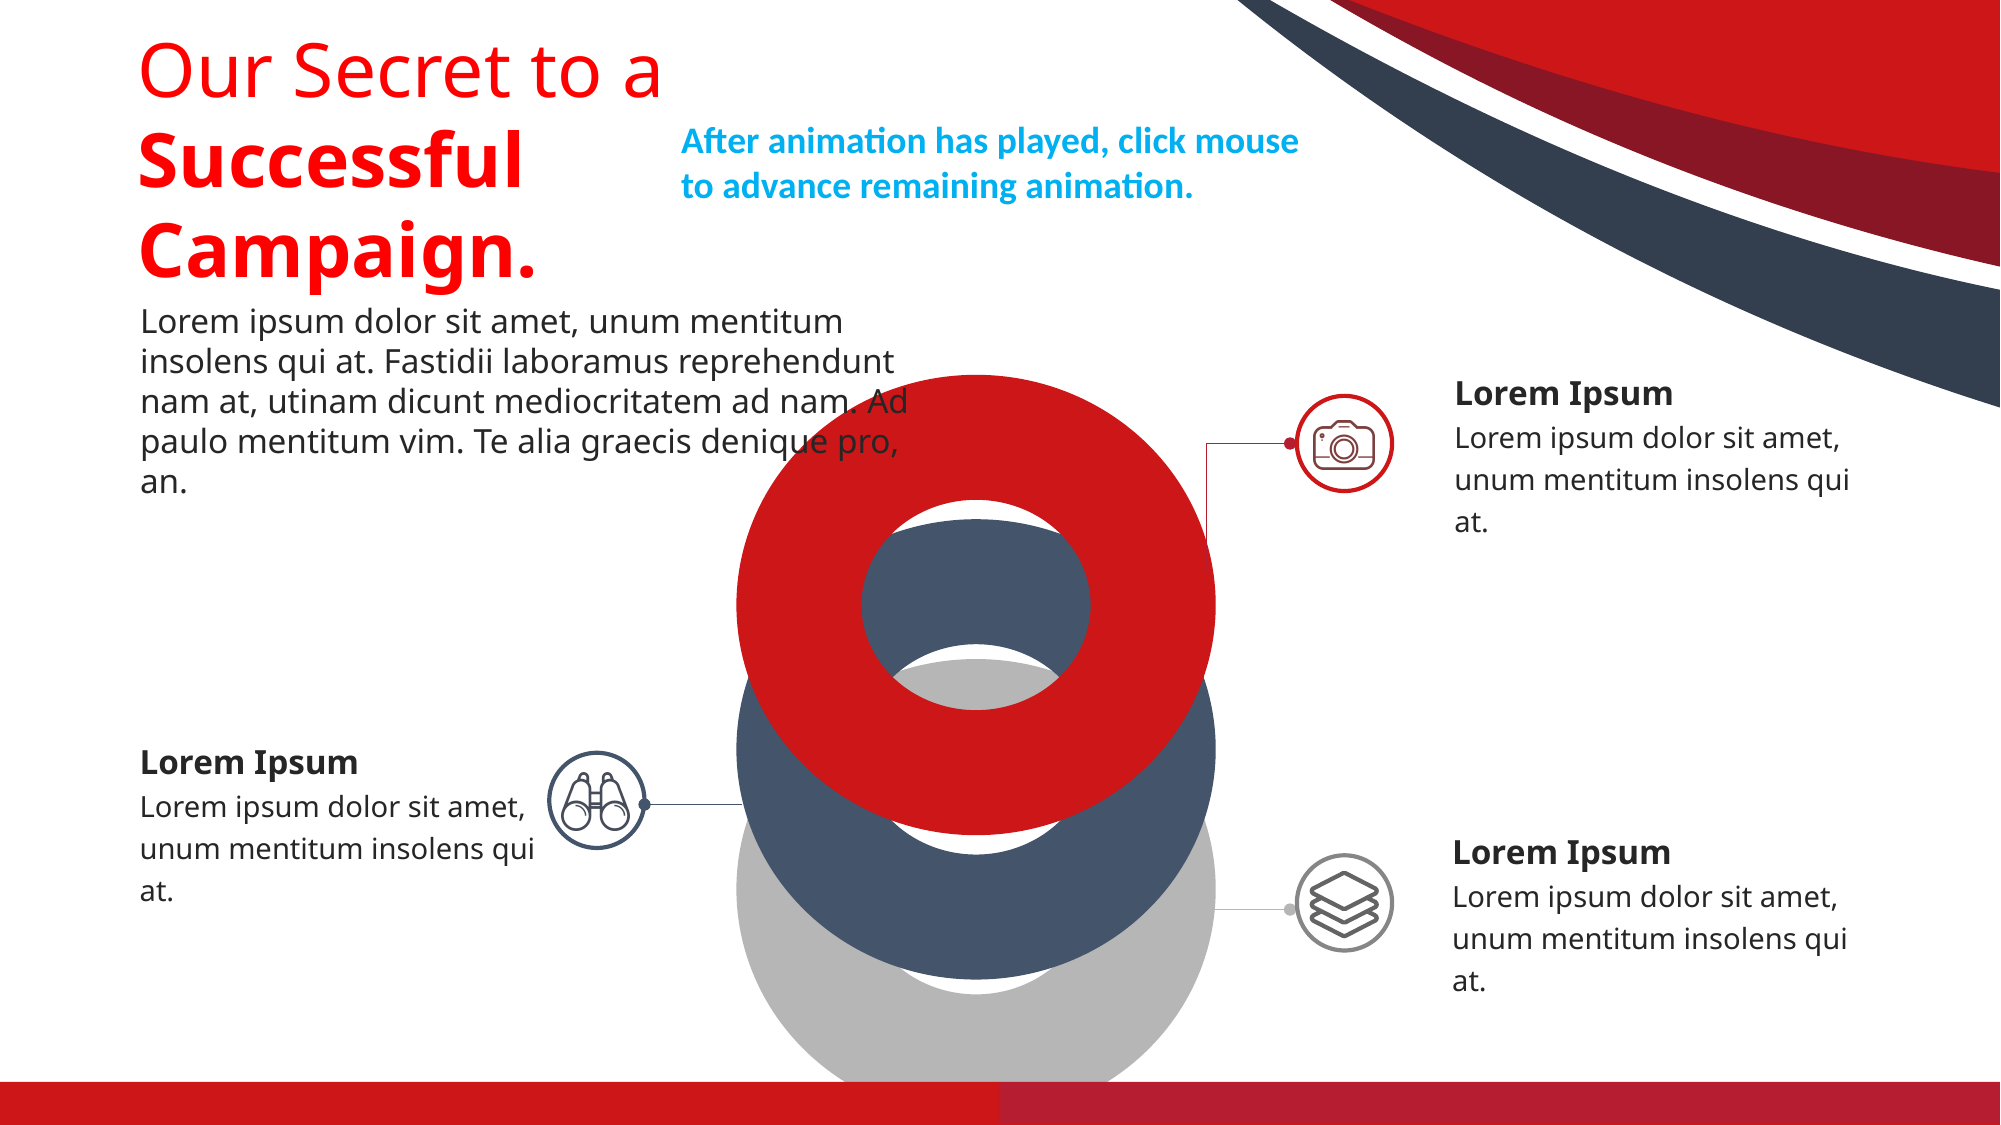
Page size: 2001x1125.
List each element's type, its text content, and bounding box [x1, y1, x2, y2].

text_box Lorem ipsum dolor sit amet, unum mentitum insolens qui at. Fastidii laboramus reprehendunt nam at, utinam dicunt mediocritatem ad nam. Ad paulo mentitum vim. Te alia graecis denique pro, an. [140, 300, 954, 508]
text_box [999, 1081, 2000, 1125]
text_box Lorem Ipsum Lorem ipsum dolor sit amet, unum mentitum insolens qui at. [1452, 810, 1863, 1010]
text_box [1328, 0, 2000, 268]
text_box [1355, 0, 2000, 171]
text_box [549, 752, 645, 848]
text_box [1235, 0, 2000, 409]
text_box Lorem Ipsum Lorem ipsum dolor sit amet, unum mentitum insolens qui at. [1454, 351, 1863, 551]
text_box [797, 436, 1155, 774]
text_box Our Secret to a Successful Campaign. [137, 22, 905, 296]
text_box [1296, 855, 1393, 951]
text_box Lorem Ipsum Lorem ipsum dolor sit amet, unum mentitum insolens qui at. [139, 720, 550, 921]
text_box [0, 1081, 999, 1125]
text_box [797, 678, 1155, 919]
text_box After animation has played, click mouse to advance remaining animation. [666, 108, 1334, 214]
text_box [1296, 395, 1393, 492]
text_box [1122, 443, 1291, 574]
text_box [797, 820, 1155, 1058]
